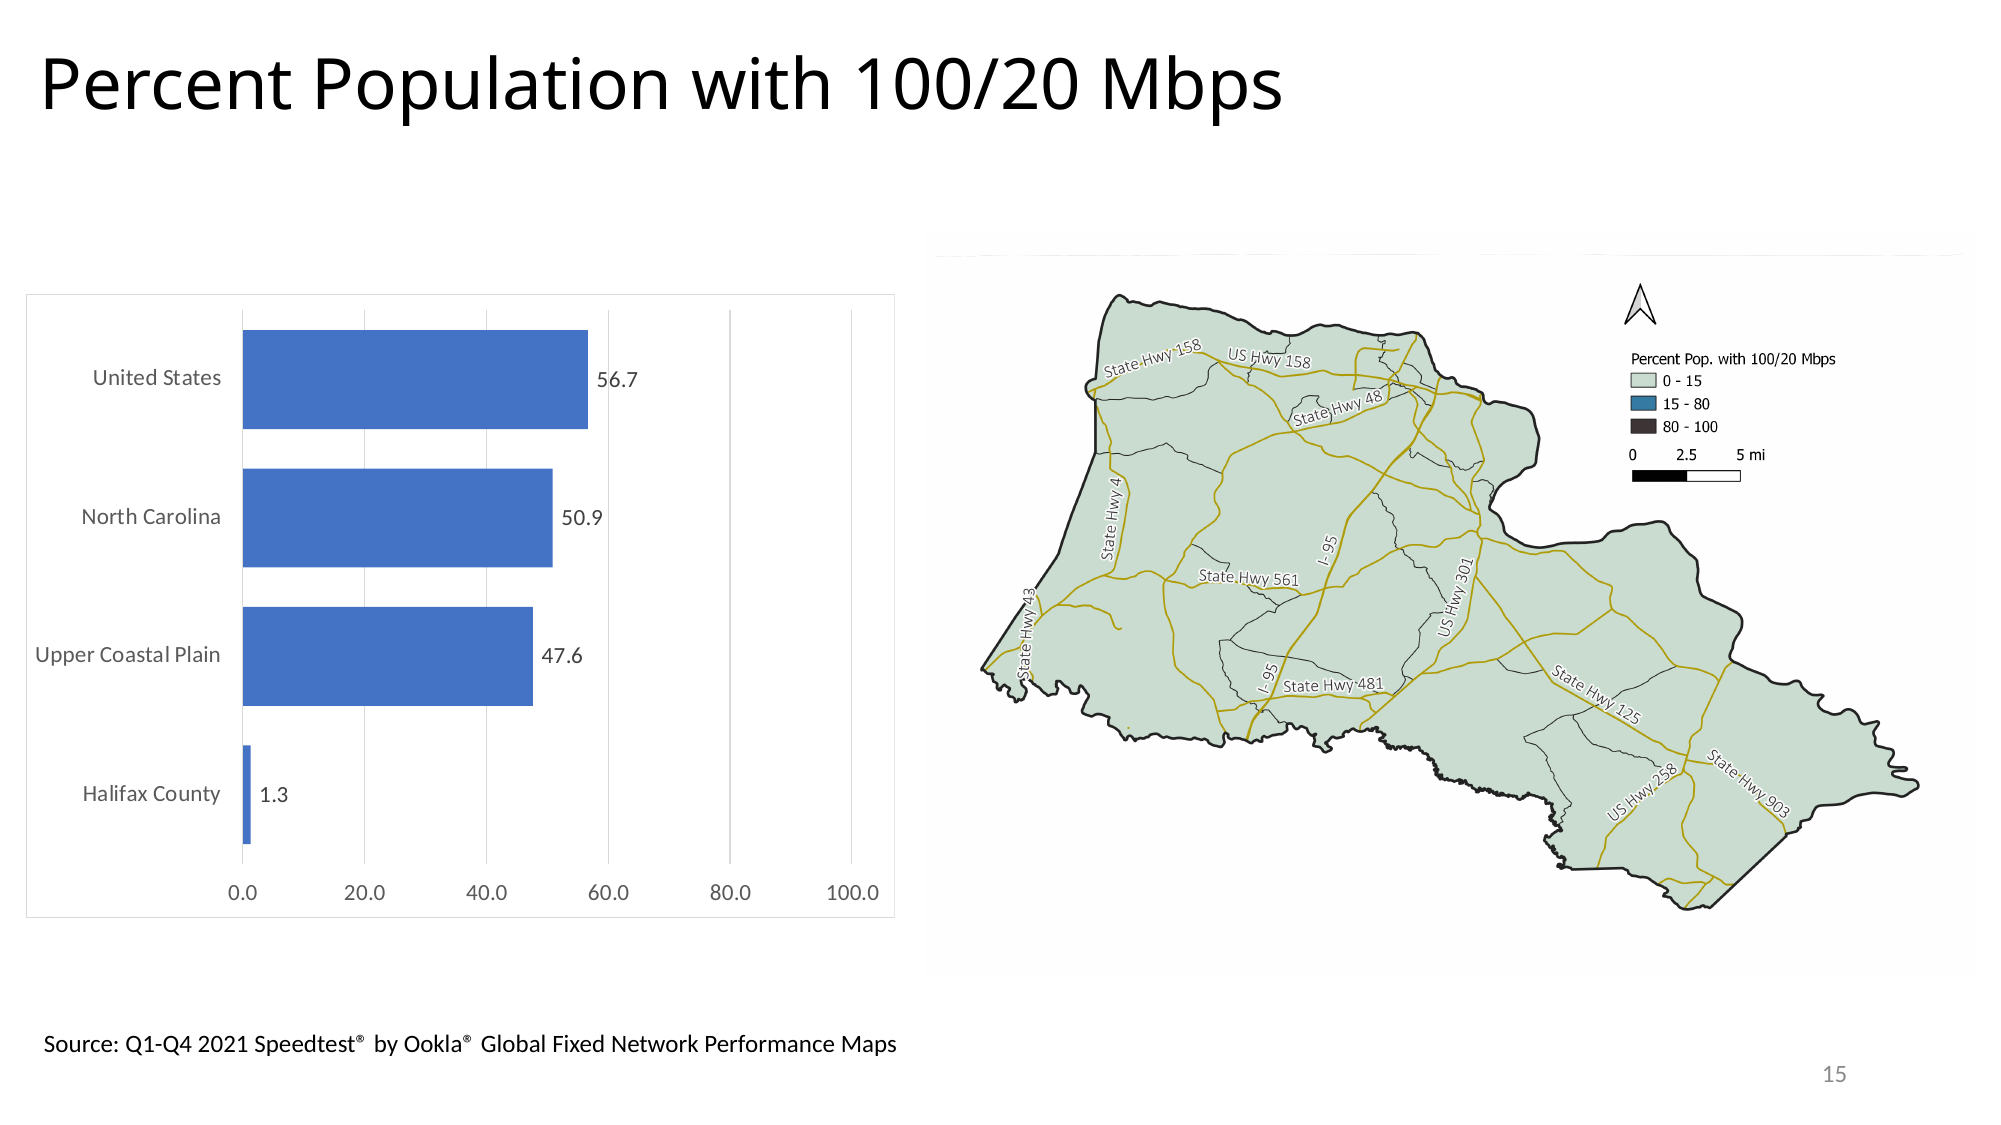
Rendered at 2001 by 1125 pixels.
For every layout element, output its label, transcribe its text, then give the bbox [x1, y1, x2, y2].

picture [924, 233, 1975, 977]
slide_number 15 [1412, 1042, 1863, 1103]
text_box Source: Q1-Q4 2021 Speedtest® by Ookla® Global Fixed Network Performance Maps [29, 1020, 914, 1065]
picture [24, 293, 895, 918]
title Percent Population with 100/20 Mbps [24, 5, 1963, 169]
